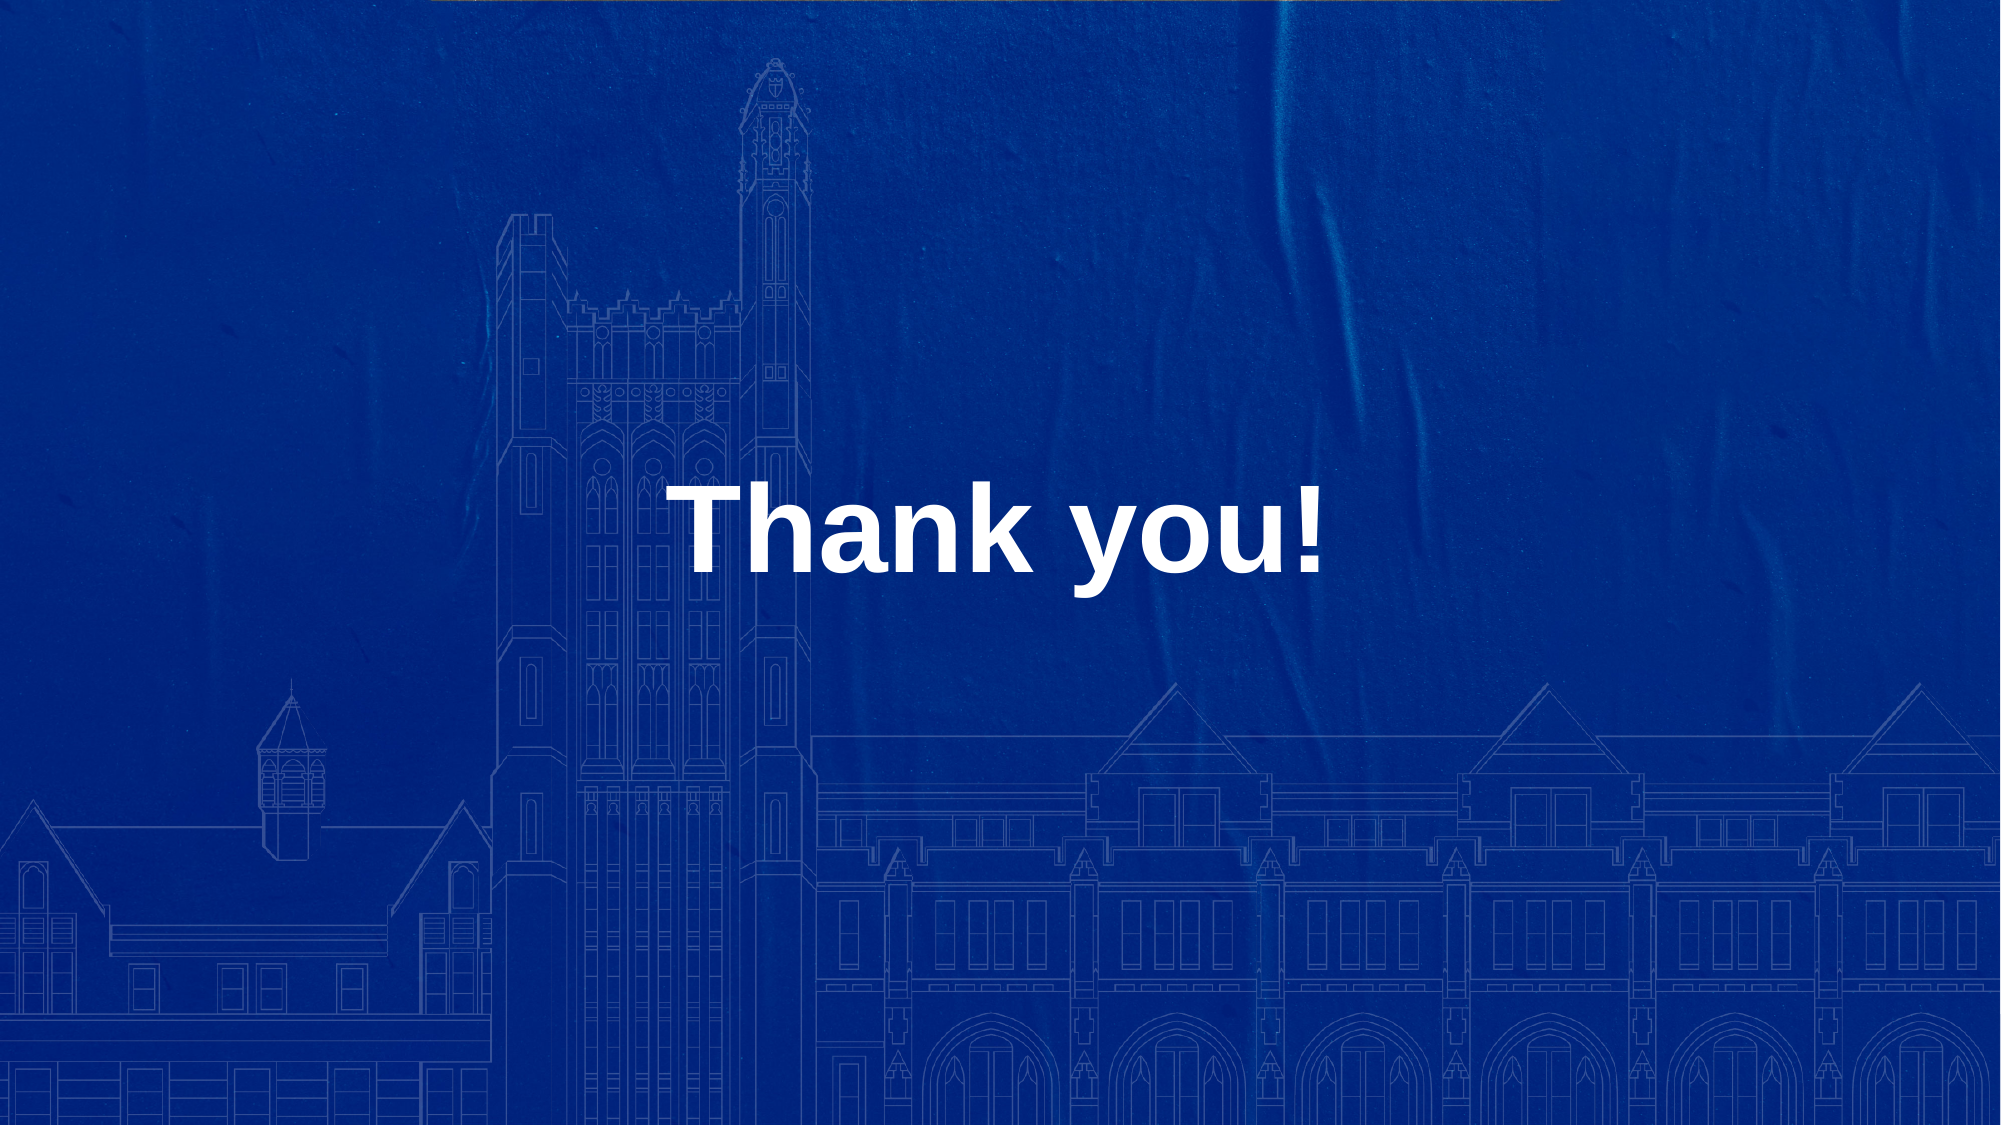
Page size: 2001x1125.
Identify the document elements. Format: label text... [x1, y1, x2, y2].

title Thank you! [136, 444, 1862, 608]
picture [0, 0, 2001, 1125]
